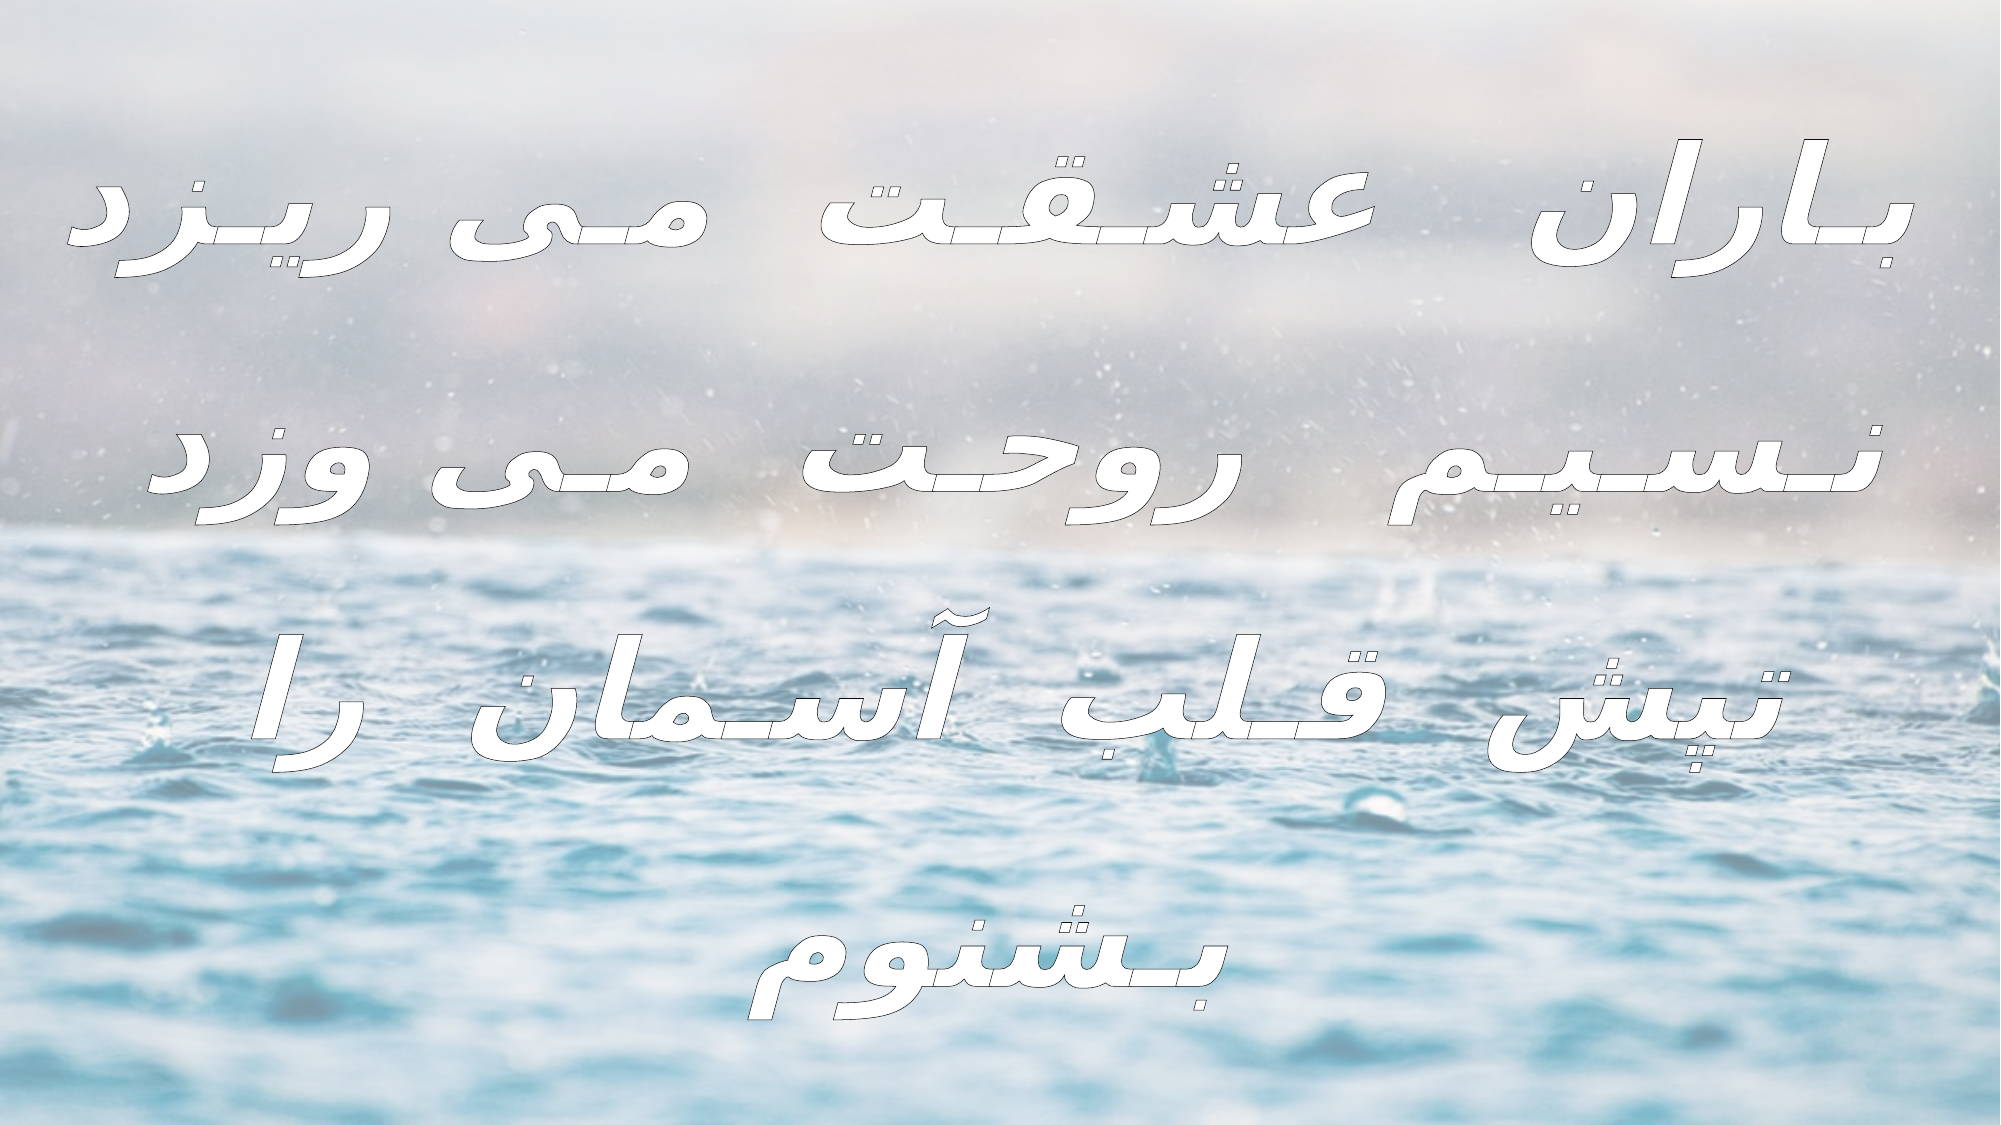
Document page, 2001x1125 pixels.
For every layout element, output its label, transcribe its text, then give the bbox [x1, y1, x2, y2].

text_box بـاران عشـقـت مـی ریـزد نـسـیـم روحـت مـی وزد تپش قـلب آسـمان را بـشنوم [0, 16, 1977, 1022]
